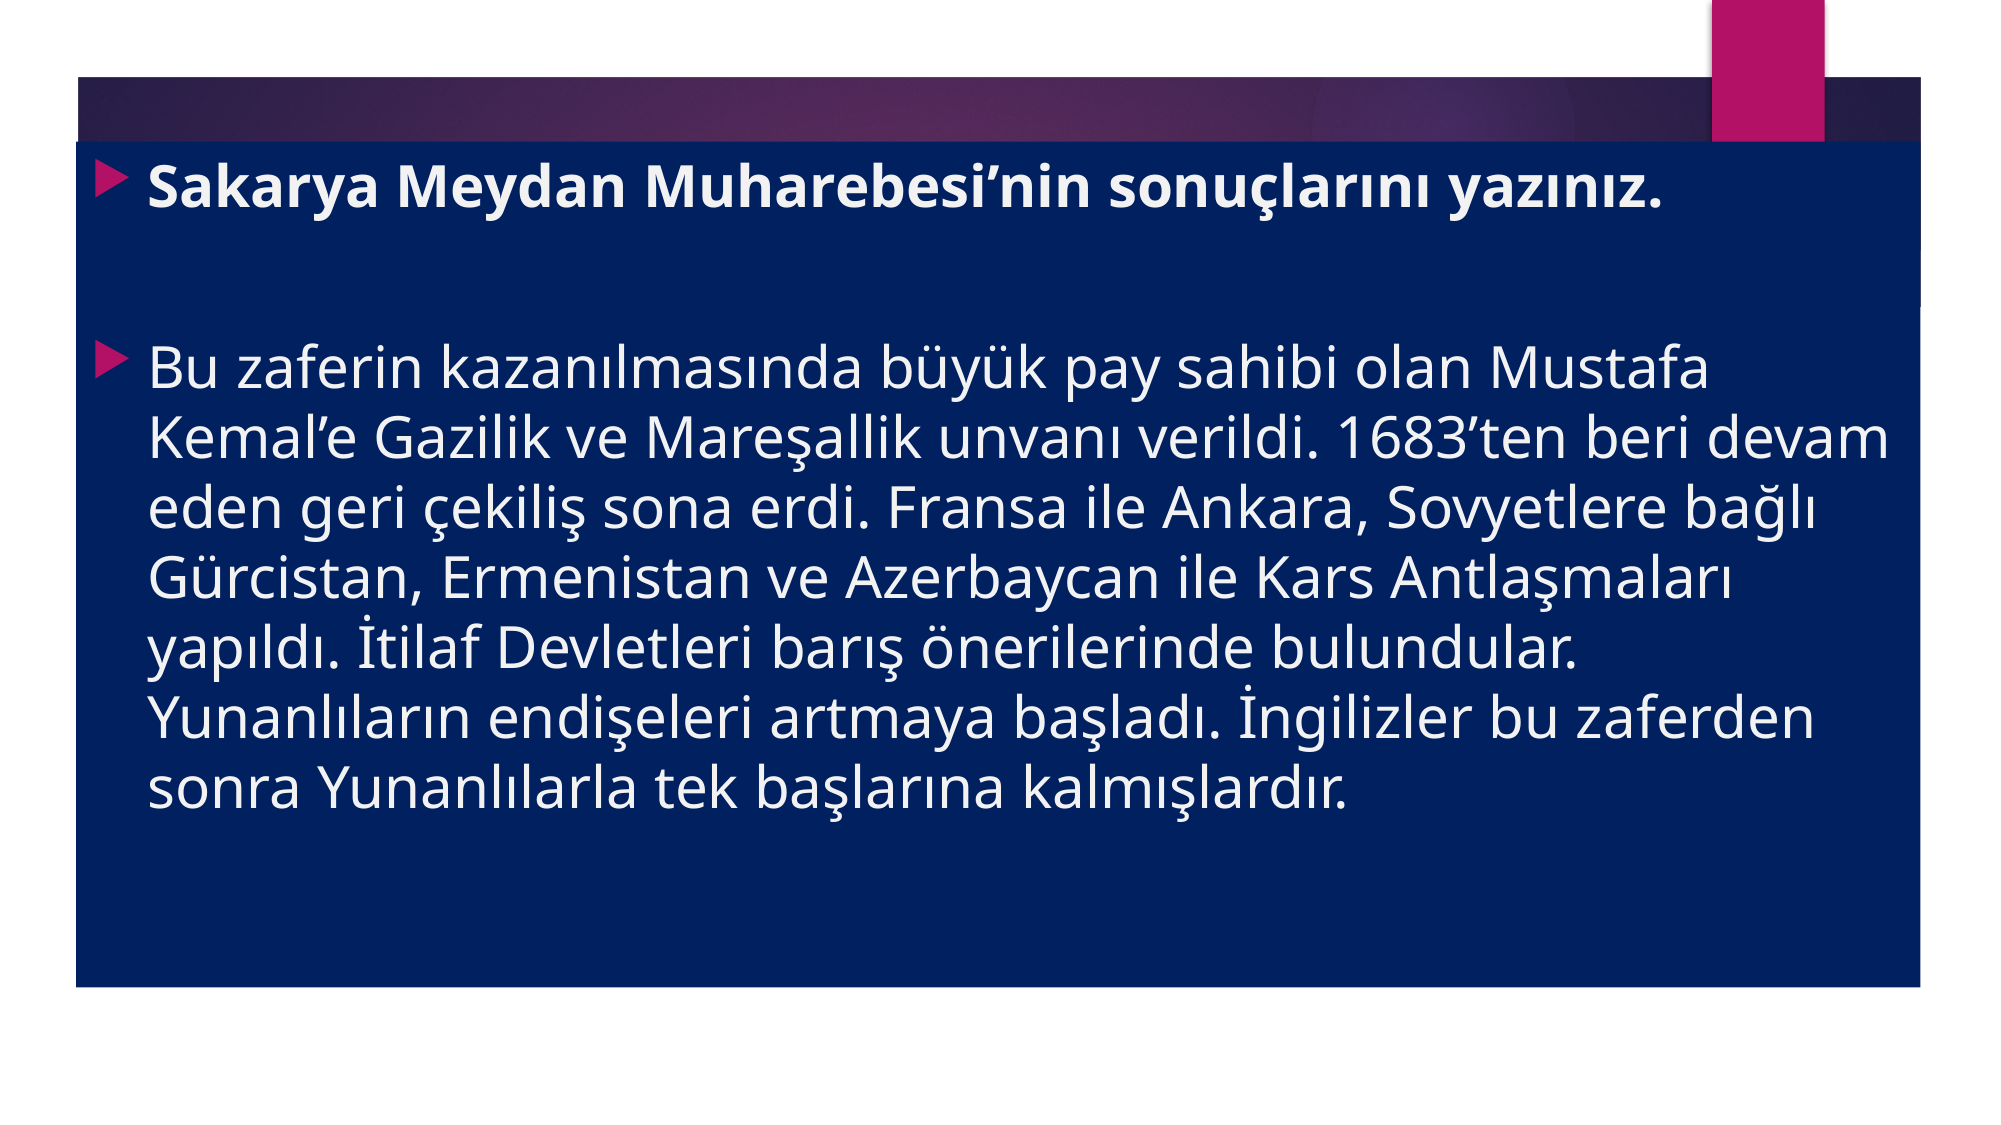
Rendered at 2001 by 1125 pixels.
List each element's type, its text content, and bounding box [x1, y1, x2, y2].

list Sakarya Meydan Muharebesi’nin sonuçlarını yazınız. Bu zaferin kazanılmasında büyük pay sahibi olan Mustafa Kemal’e Gazilik ve Mareşallik unvanı verildi. 1683’ten beri devam eden geri çekiliş sona erdi. Fransa ile Ankara, Sovyetlere bağlı Gürcistan, Ermenistan ve Azerbaycan ile Kars Antlaşmaları yapıldı. İtilaf Devletleri barış önerilerinde bulundular. Yunanlıların endişeleri artmaya başladı. İngilizler bu zaferden sonra Yunanlılarla tek başlarına kalmışlardır. [76, 141, 1921, 988]
